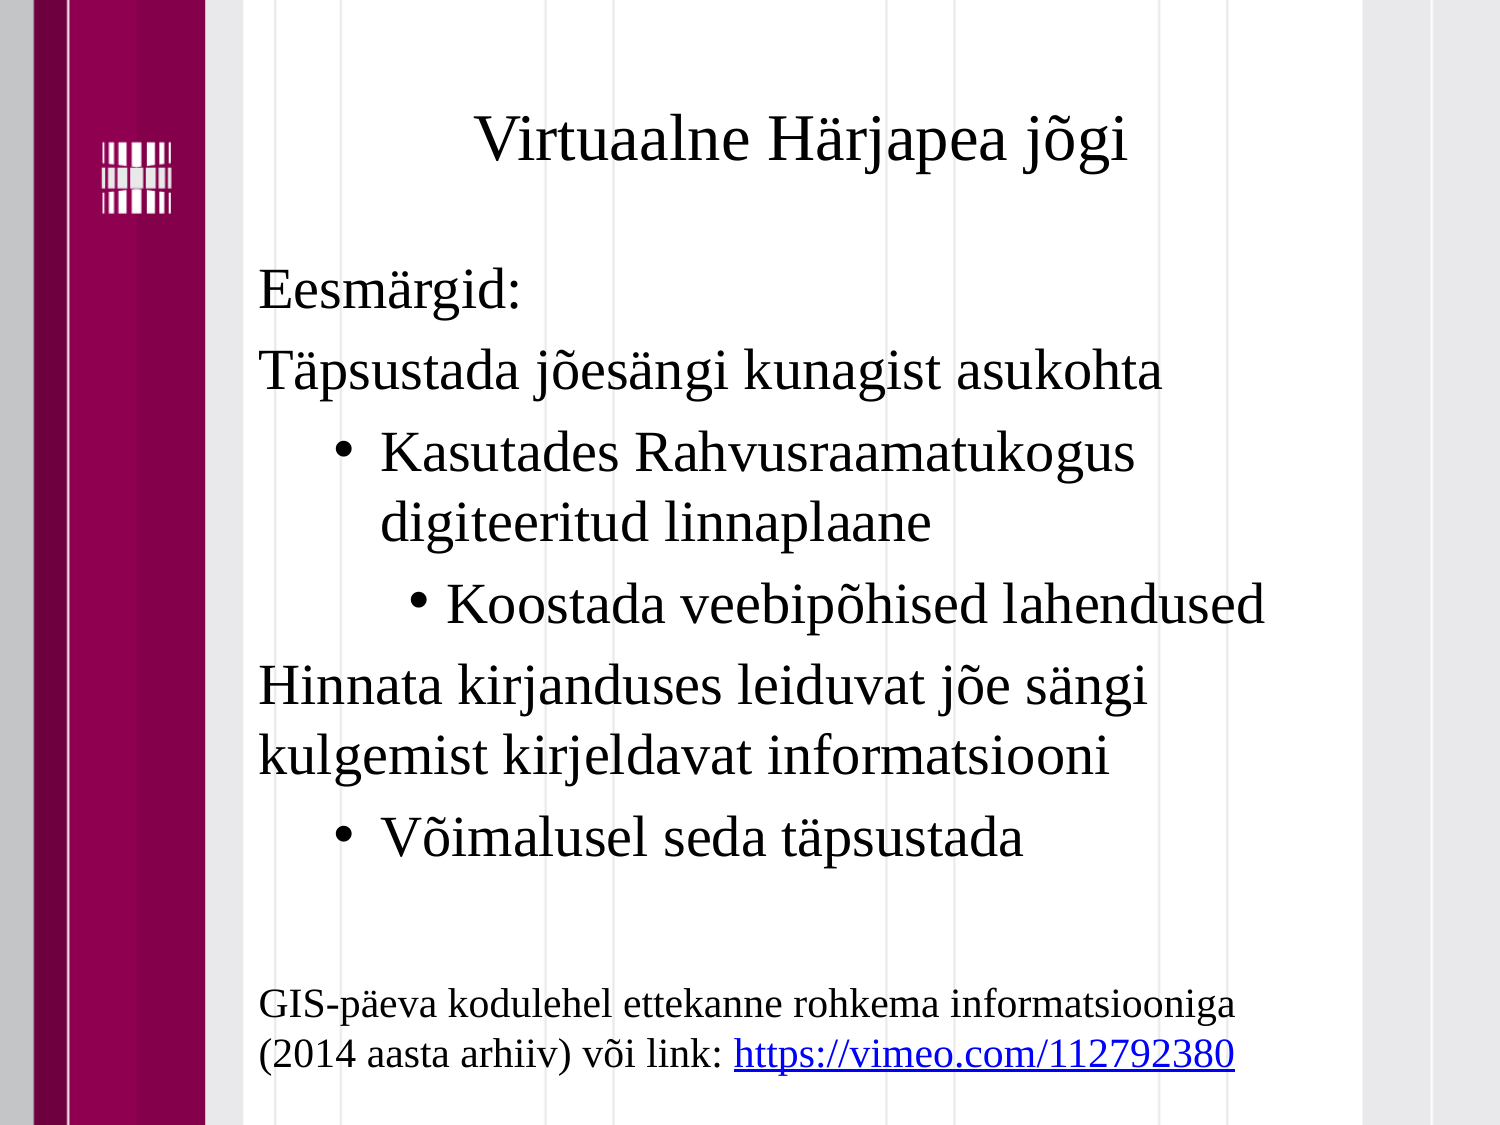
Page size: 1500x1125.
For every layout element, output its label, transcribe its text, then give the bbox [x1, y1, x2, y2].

title Virtuaalne Härjapea jõgi [243, 24, 1360, 242]
picture [0, 0, 1500, 1125]
list Eesmärgid: Täpsustada jõesängi kunagist asukohta Kasutades Rahvusraamatukogus digiteeritud linnaplaane Koostada veebipõhised lahendused Hinnata kirjanduses leiduvat jõe sängi kulgemist kirjeldavat informatsiooni Võimalusel seda täpsustada GIS-päeva kodulehel ettekanne rohkema informatsiooniga (2014 aasta arhiiv) või link: https://vimeo.com/112792380 [243, 242, 1360, 956]
